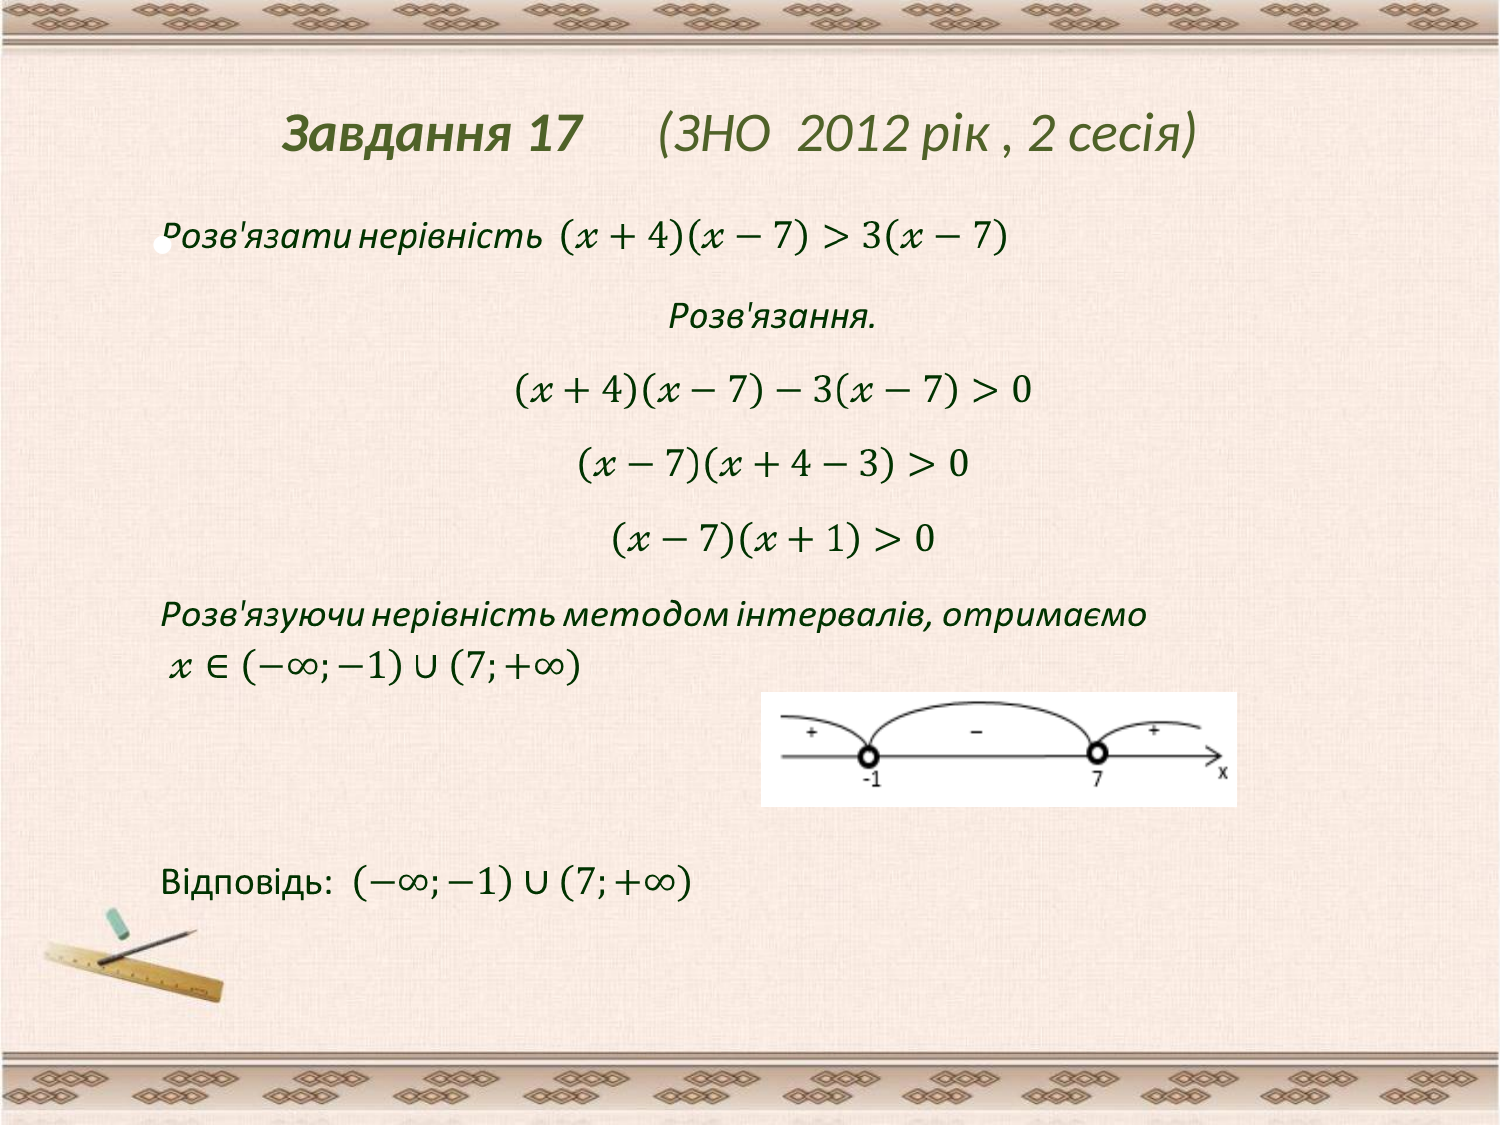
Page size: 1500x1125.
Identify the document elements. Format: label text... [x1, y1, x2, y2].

picture [0, 0, 1500, 1125]
title Завдання 17 (ЗНО 2012 рік , 2 сесія) [64, 78, 1415, 171]
list [135, 196, 1400, 939]
